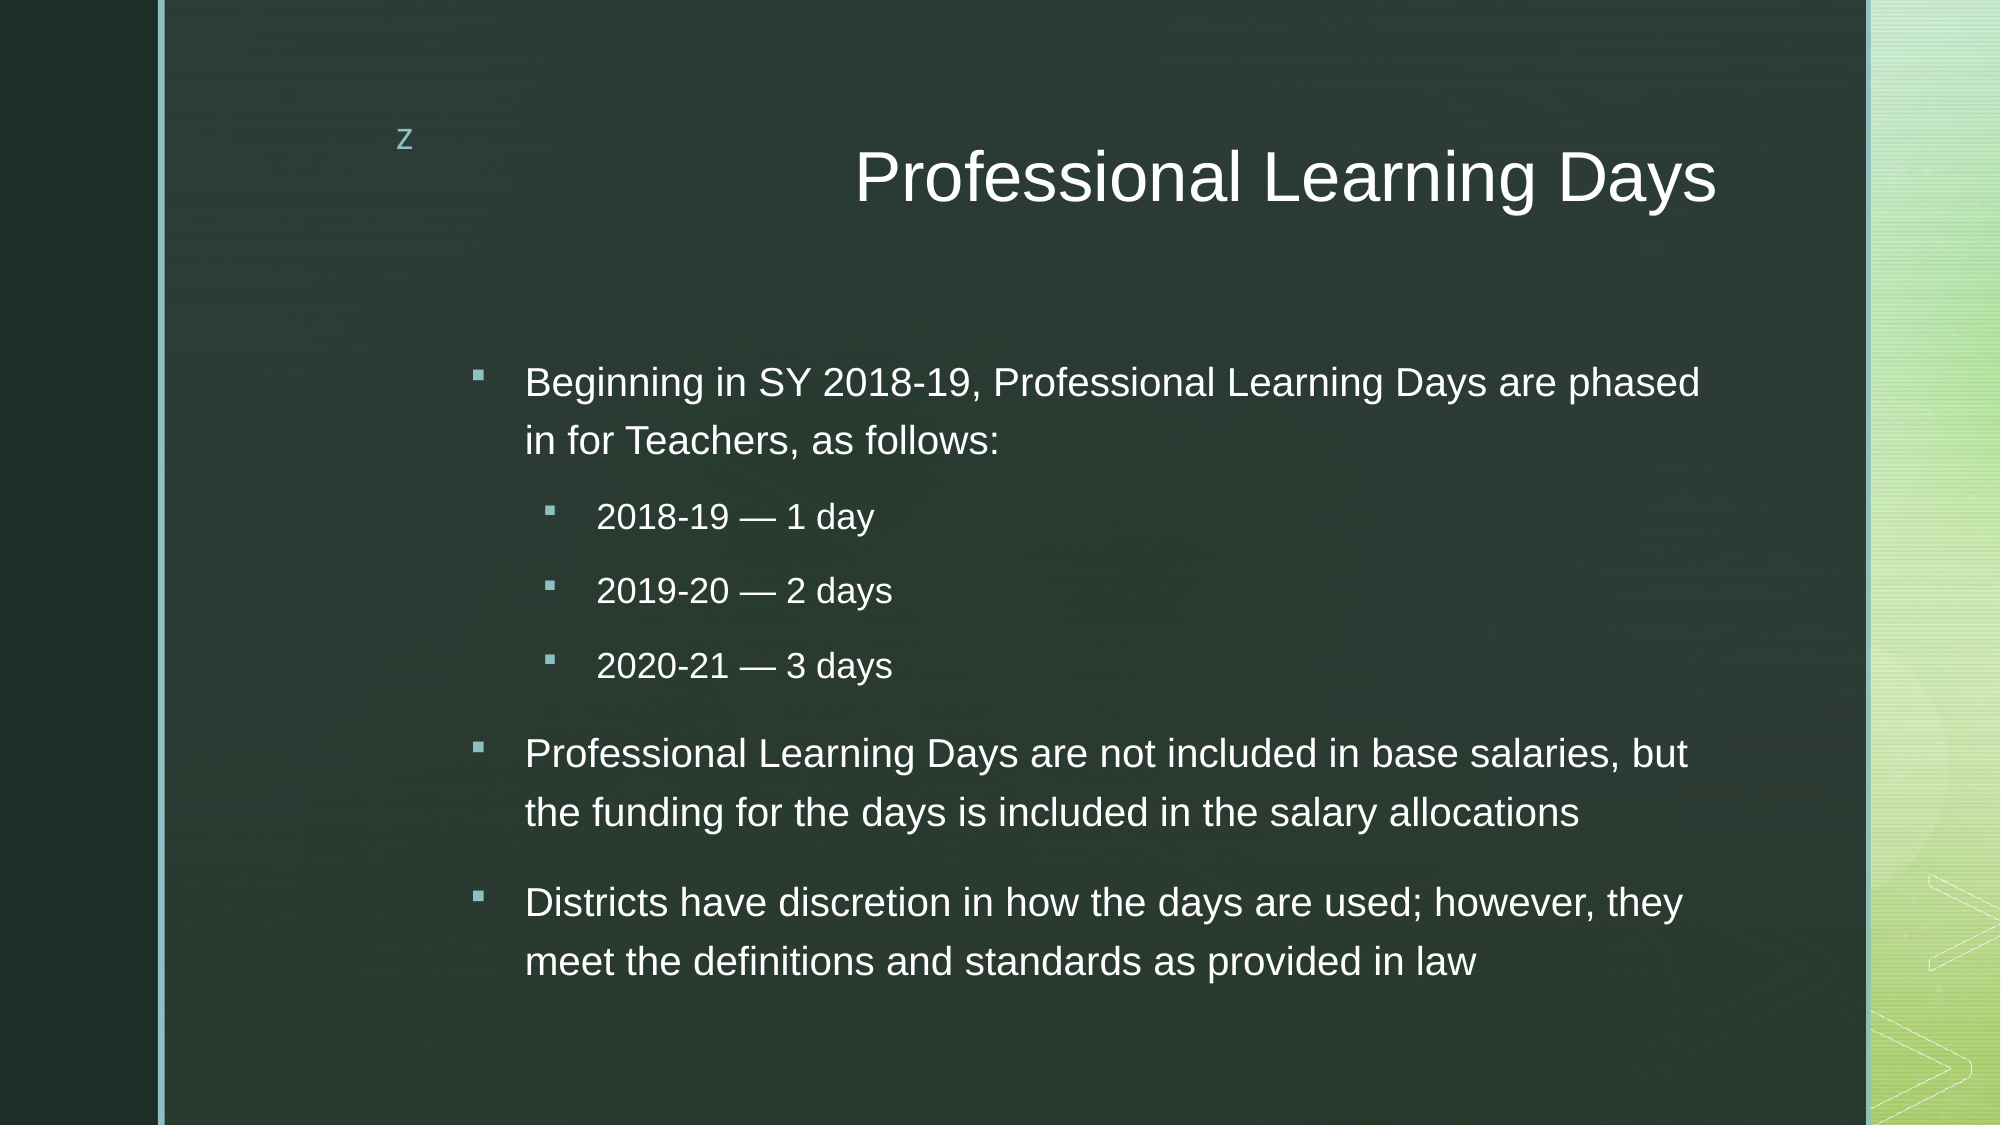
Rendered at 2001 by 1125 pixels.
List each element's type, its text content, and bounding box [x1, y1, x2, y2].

list Beginning in SY 2018-19, Professional Learning Days are phased in for Teachers, as follows: 2018-19 — 1 day 2019-20 — 2 days 2020-21 — 3 days Professional Learning Days are not included in base salaries, but the funding for the days is included in the salary allocations Districts have discretion in how the days are used; however, they meet the definitions and standards as provided in law [454, 336, 1734, 993]
picture [1871, 0, 2001, 1125]
title Professional Learning Days [428, 132, 1734, 310]
